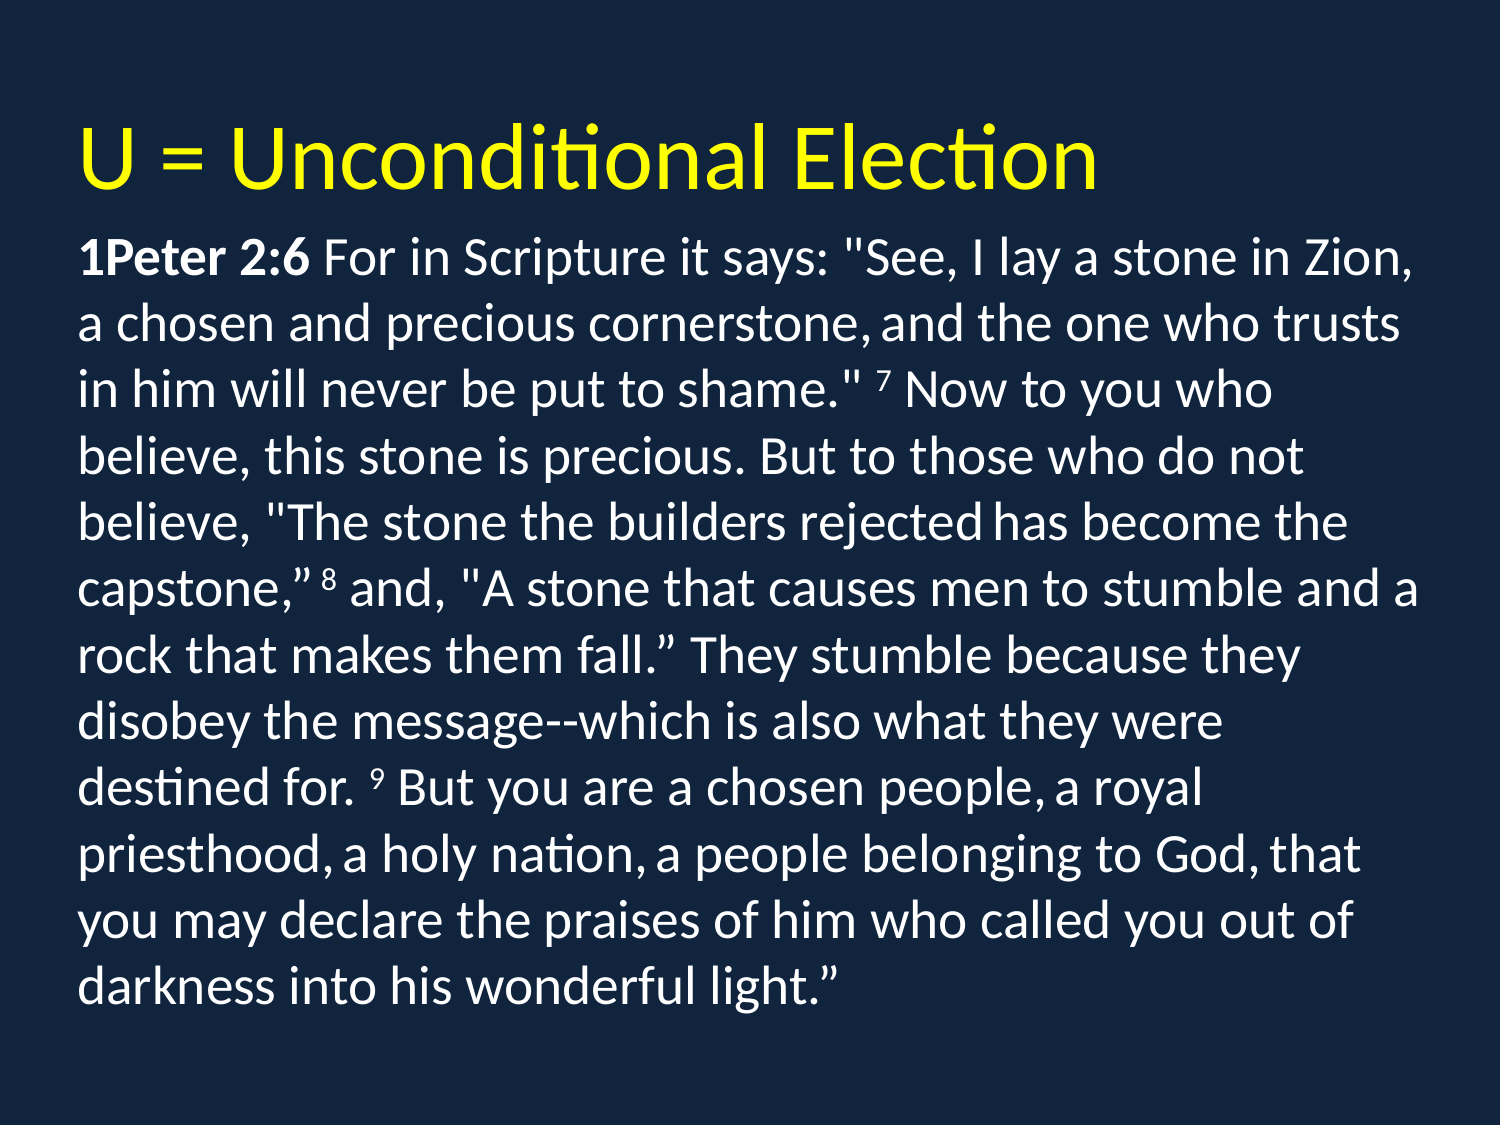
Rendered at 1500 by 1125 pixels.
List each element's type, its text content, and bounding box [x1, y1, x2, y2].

subtitle U = Unconditional Election 1Peter 2:6 For in Scripture it says: "See, I lay a stone in Zion, a chosen and precious cornerstone, and the one who trusts in him will never be put to shame." 7 Now to you who believe, this stone is precious. But to those who do not believe, "The stone the builders rejected has become the capstone,” 8 and, "A stone that causes men to stumble and a rock that makes them fall.” They stumble because they disobey the message--which is also what they were destined for. 9 But you are a chosen people, a royal priesthood, a holy nation, a people belonging to God, that you may declare the praises of him who called you out of darkness into his wonderful light.” [62, 87, 1438, 1038]
